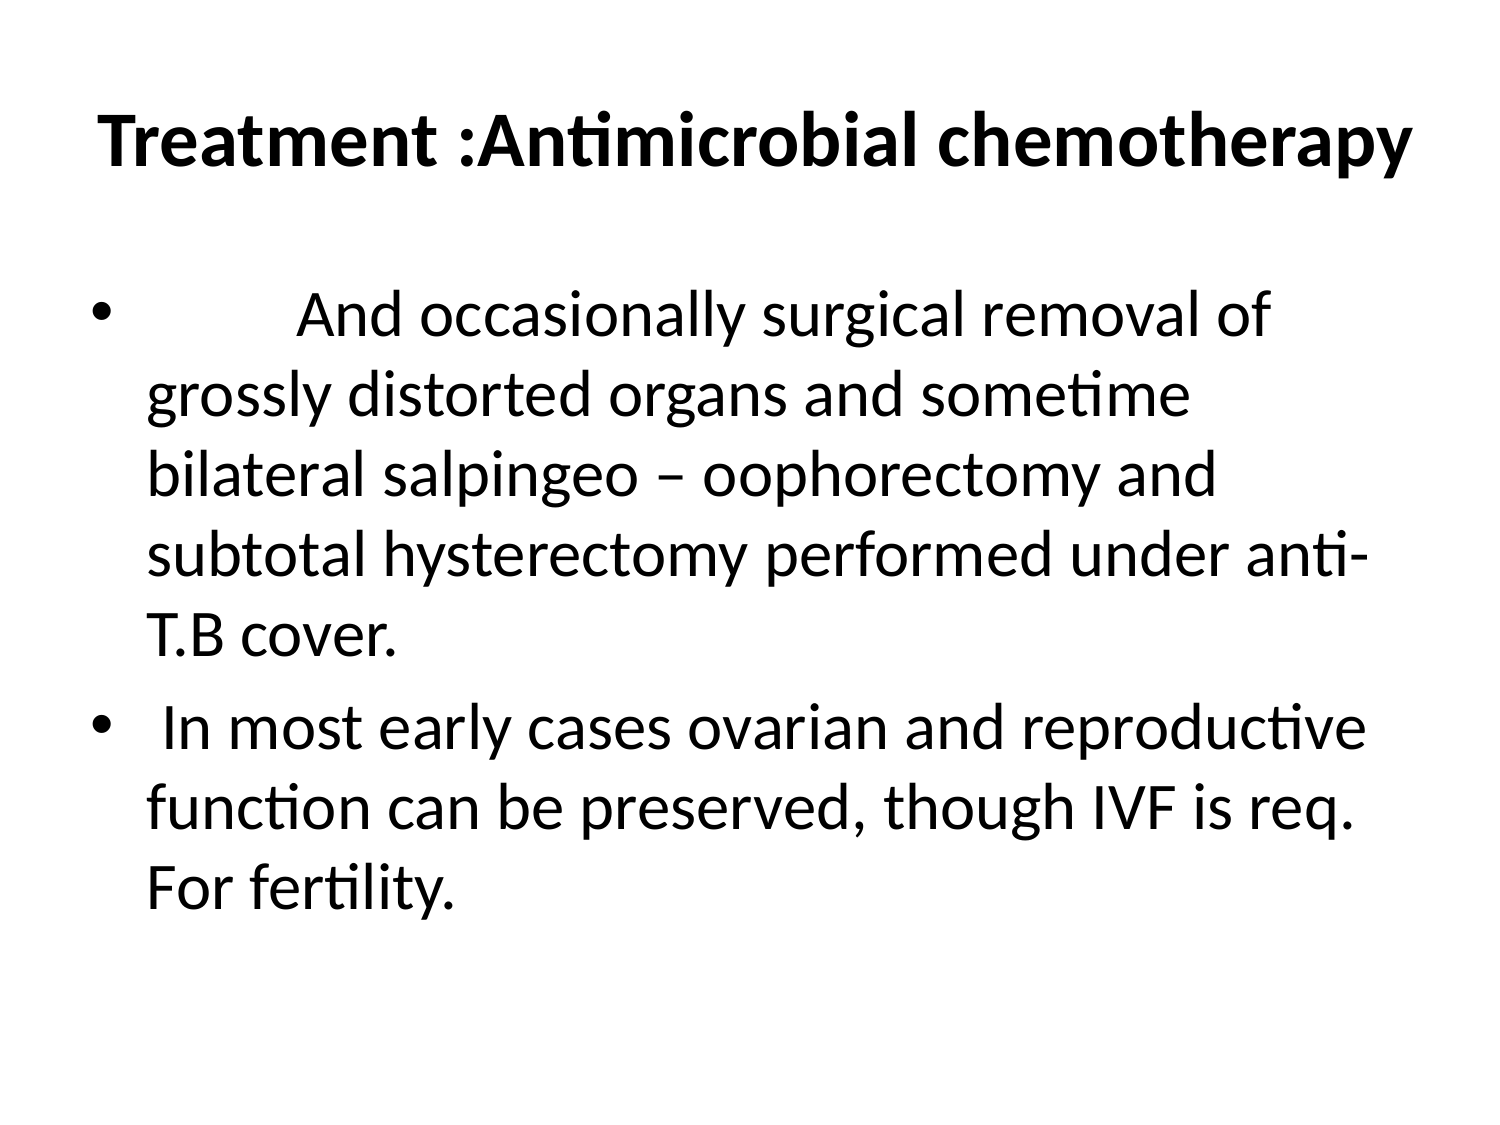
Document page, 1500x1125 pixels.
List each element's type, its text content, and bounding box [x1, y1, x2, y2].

title Treatment :Antimicrobial chemotherapy [75, 45, 1438, 225]
list And occasionally surgical removal of grossly distorted organs and sometime bilateral salpingeo – oophorectomy and subtotal hysterectomy performed under anti-T.B cover. In most early cases ovarian and reproductive function can be preserved, though IVF is req. For fertility. [75, 262, 1425, 1005]
